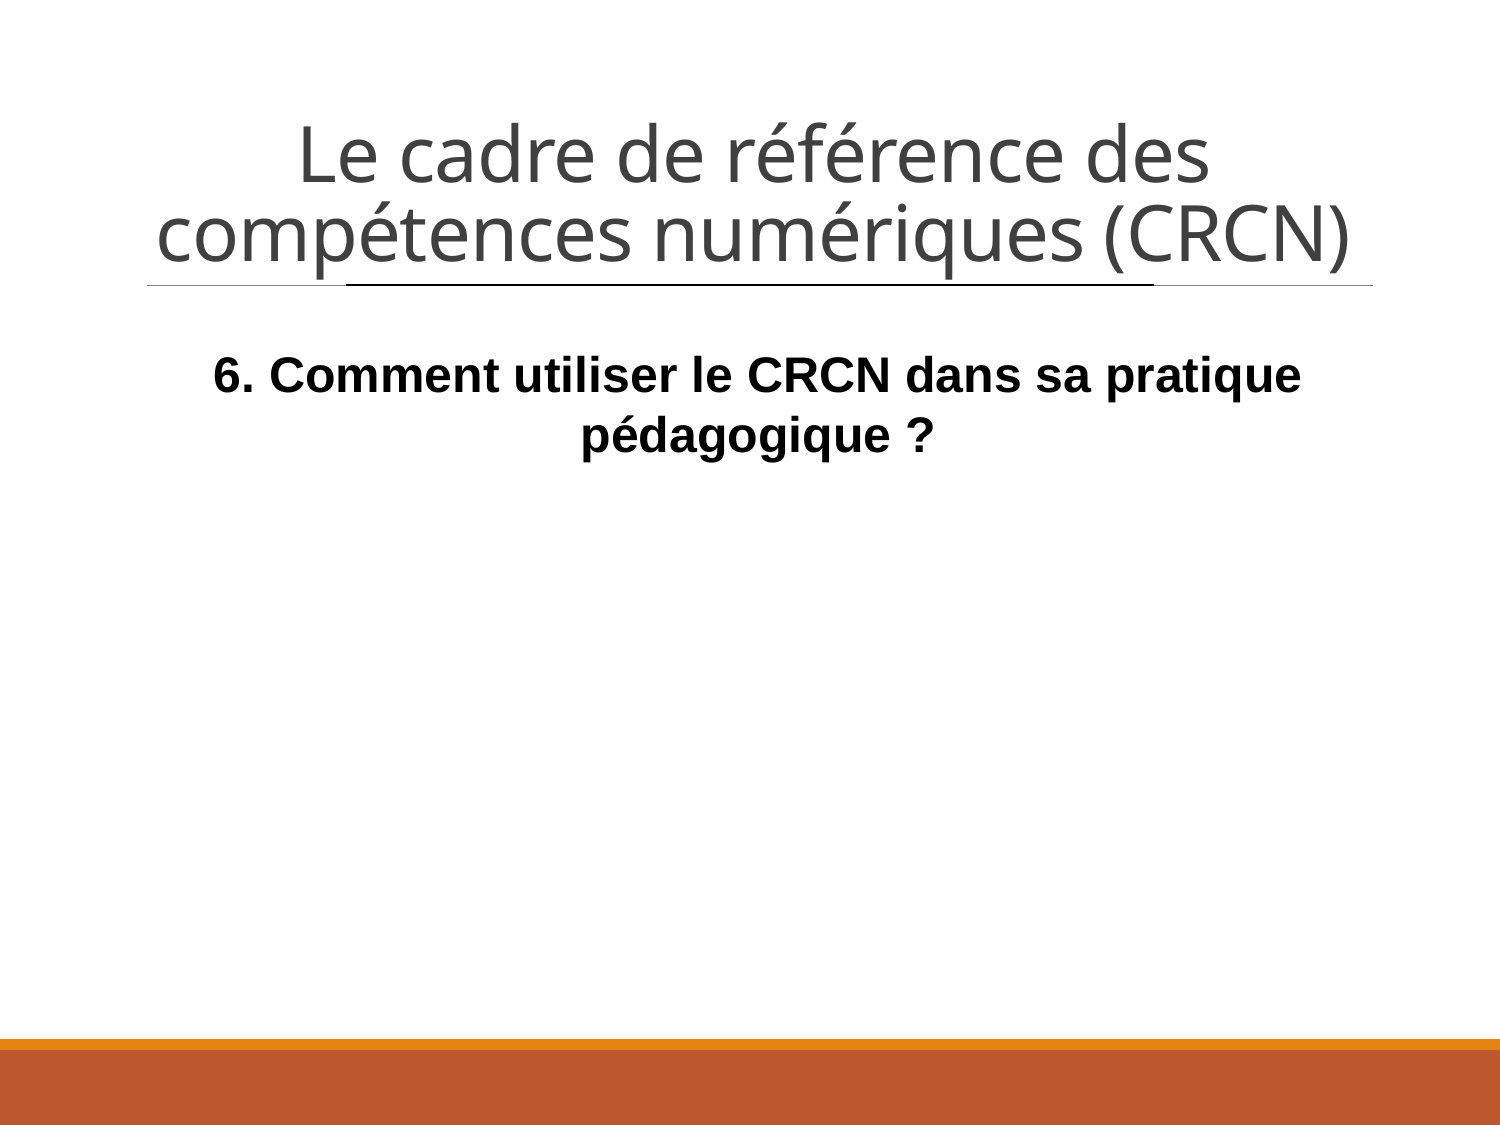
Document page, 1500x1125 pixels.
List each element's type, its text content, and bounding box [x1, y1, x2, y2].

text_box 6. Comment utiliser le CRCN dans sa pratique pédagogique ? [41, 334, 1476, 590]
title Le cadre de référence des compétences numériques (CRCN) [135, 47, 1373, 285]
